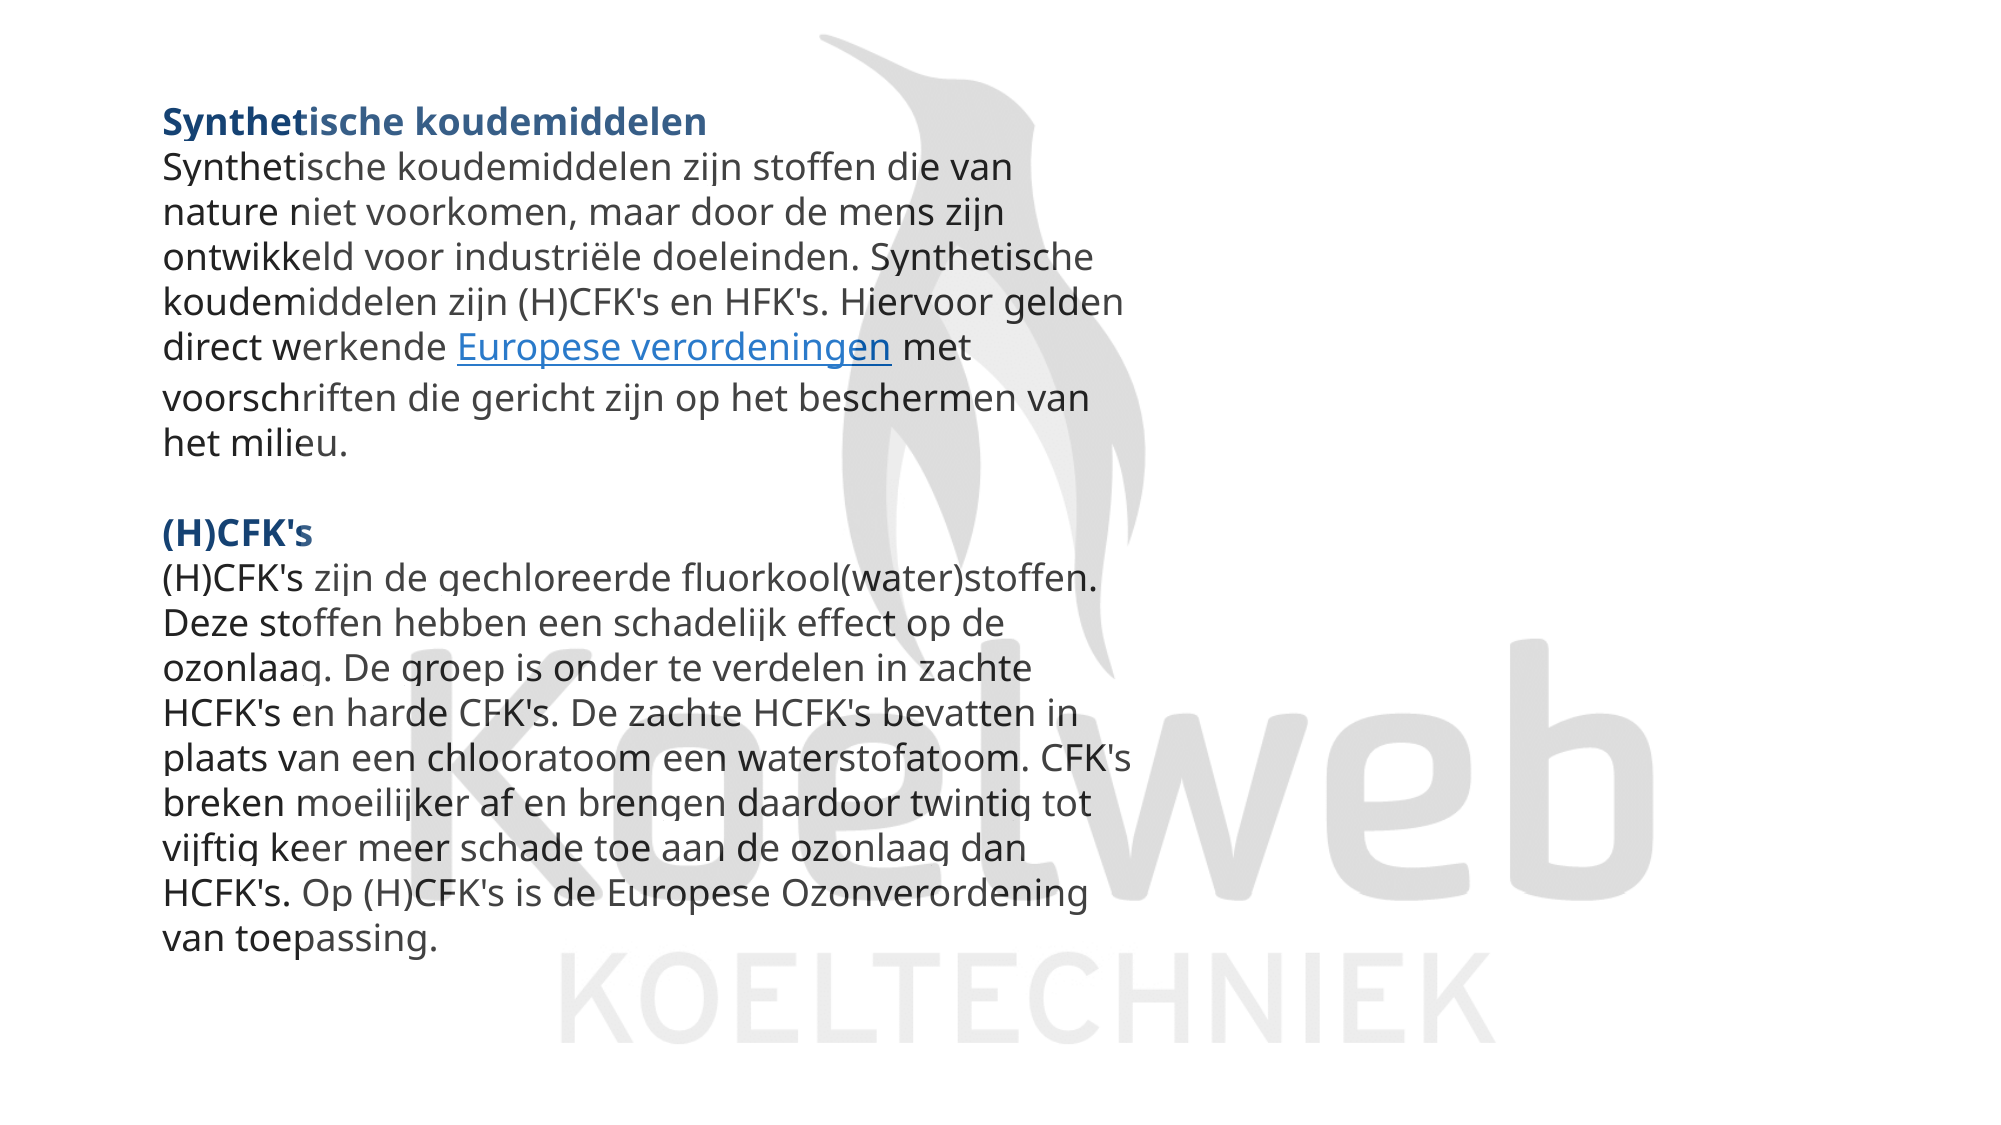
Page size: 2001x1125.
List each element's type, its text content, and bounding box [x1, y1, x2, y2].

text_box Synthetische koudemiddelen Synthetische koudemiddelen zijn stoffen die van nature niet voorkomen, maar door de mens zijn ontwikkeld voor industriële doeleinden. Synthetische koudemiddelen zijn (H)CFK's en HFK's. Hiervoor gelden direct werkende Europese verordeningen met voorschriften die gericht zijn op het beschermen van het milieu. (H)CFK's (H)CFK's zijn de gechloreerde fluorkool(water)stoffen. Deze stoffen hebben een schadelijk effect op de ozonlaag. De groep is onder te verdelen in zachte HCFK's en harde CFK's. De zachte HCFK's bevatten in plaats van een chlooratoom een waterstofatoom. CFK's breken moeilijker af en brengen daardoor twintig tot vijftig keer meer schade toe aan de ozonlaag dan HCFK's. Op (H)CFK's is de Europese Ozonverordening van toepassing. [147, 90, 301, 1102]
picture [301, 0, 1744, 1125]
